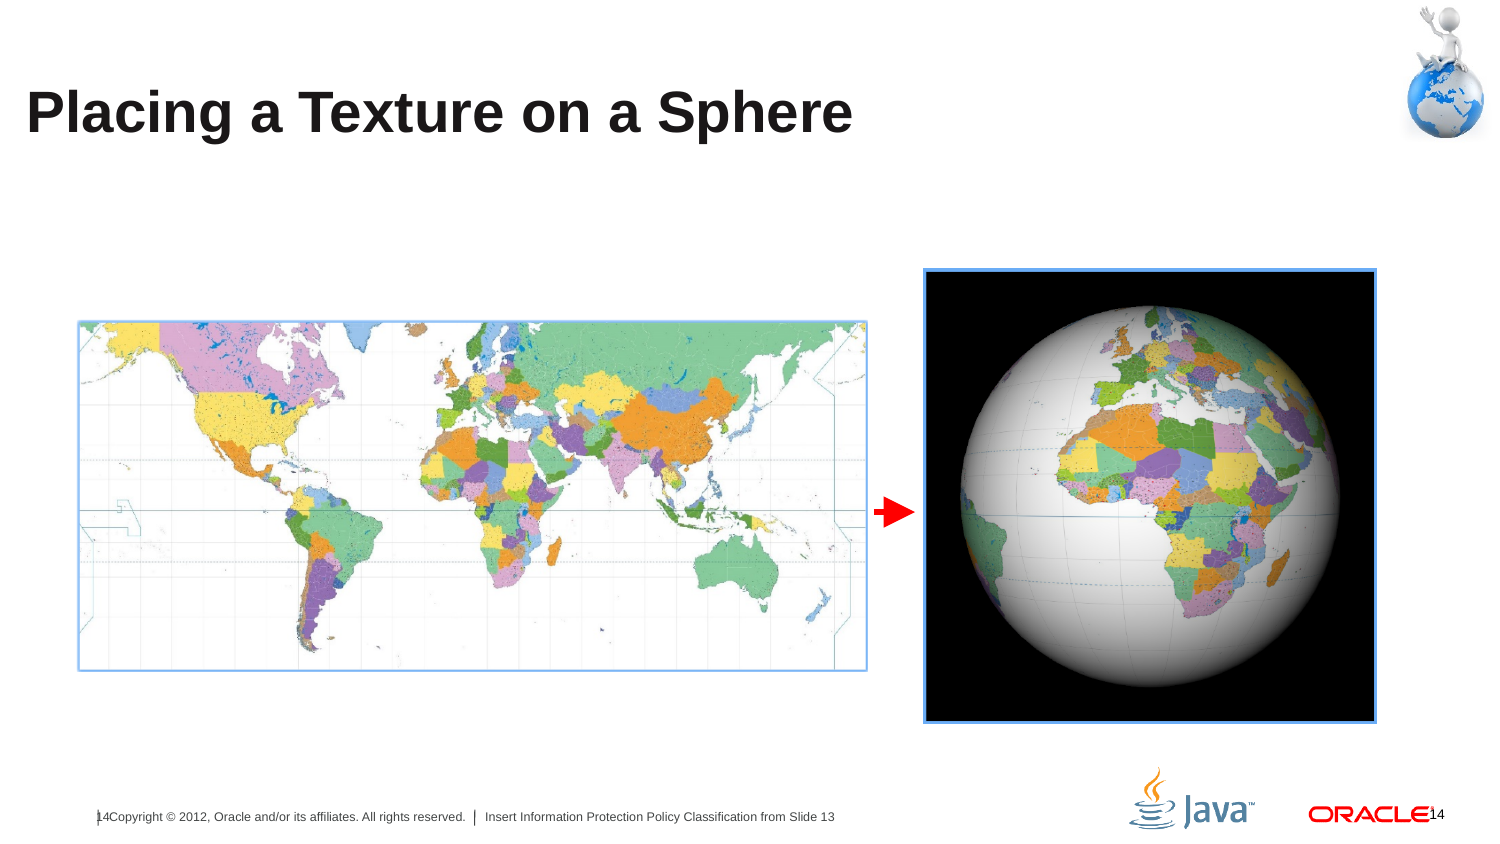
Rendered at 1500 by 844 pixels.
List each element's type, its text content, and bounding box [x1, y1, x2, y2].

title Placing a Texture on a Sphere [26, 7, 1385, 146]
picture [79, 322, 865, 670]
picture [1293, 790, 1445, 838]
picture [1390, 0, 1500, 146]
text_box 14 [1424, 801, 1450, 828]
picture [922, 268, 1378, 724]
picture [1109, 762, 1266, 834]
